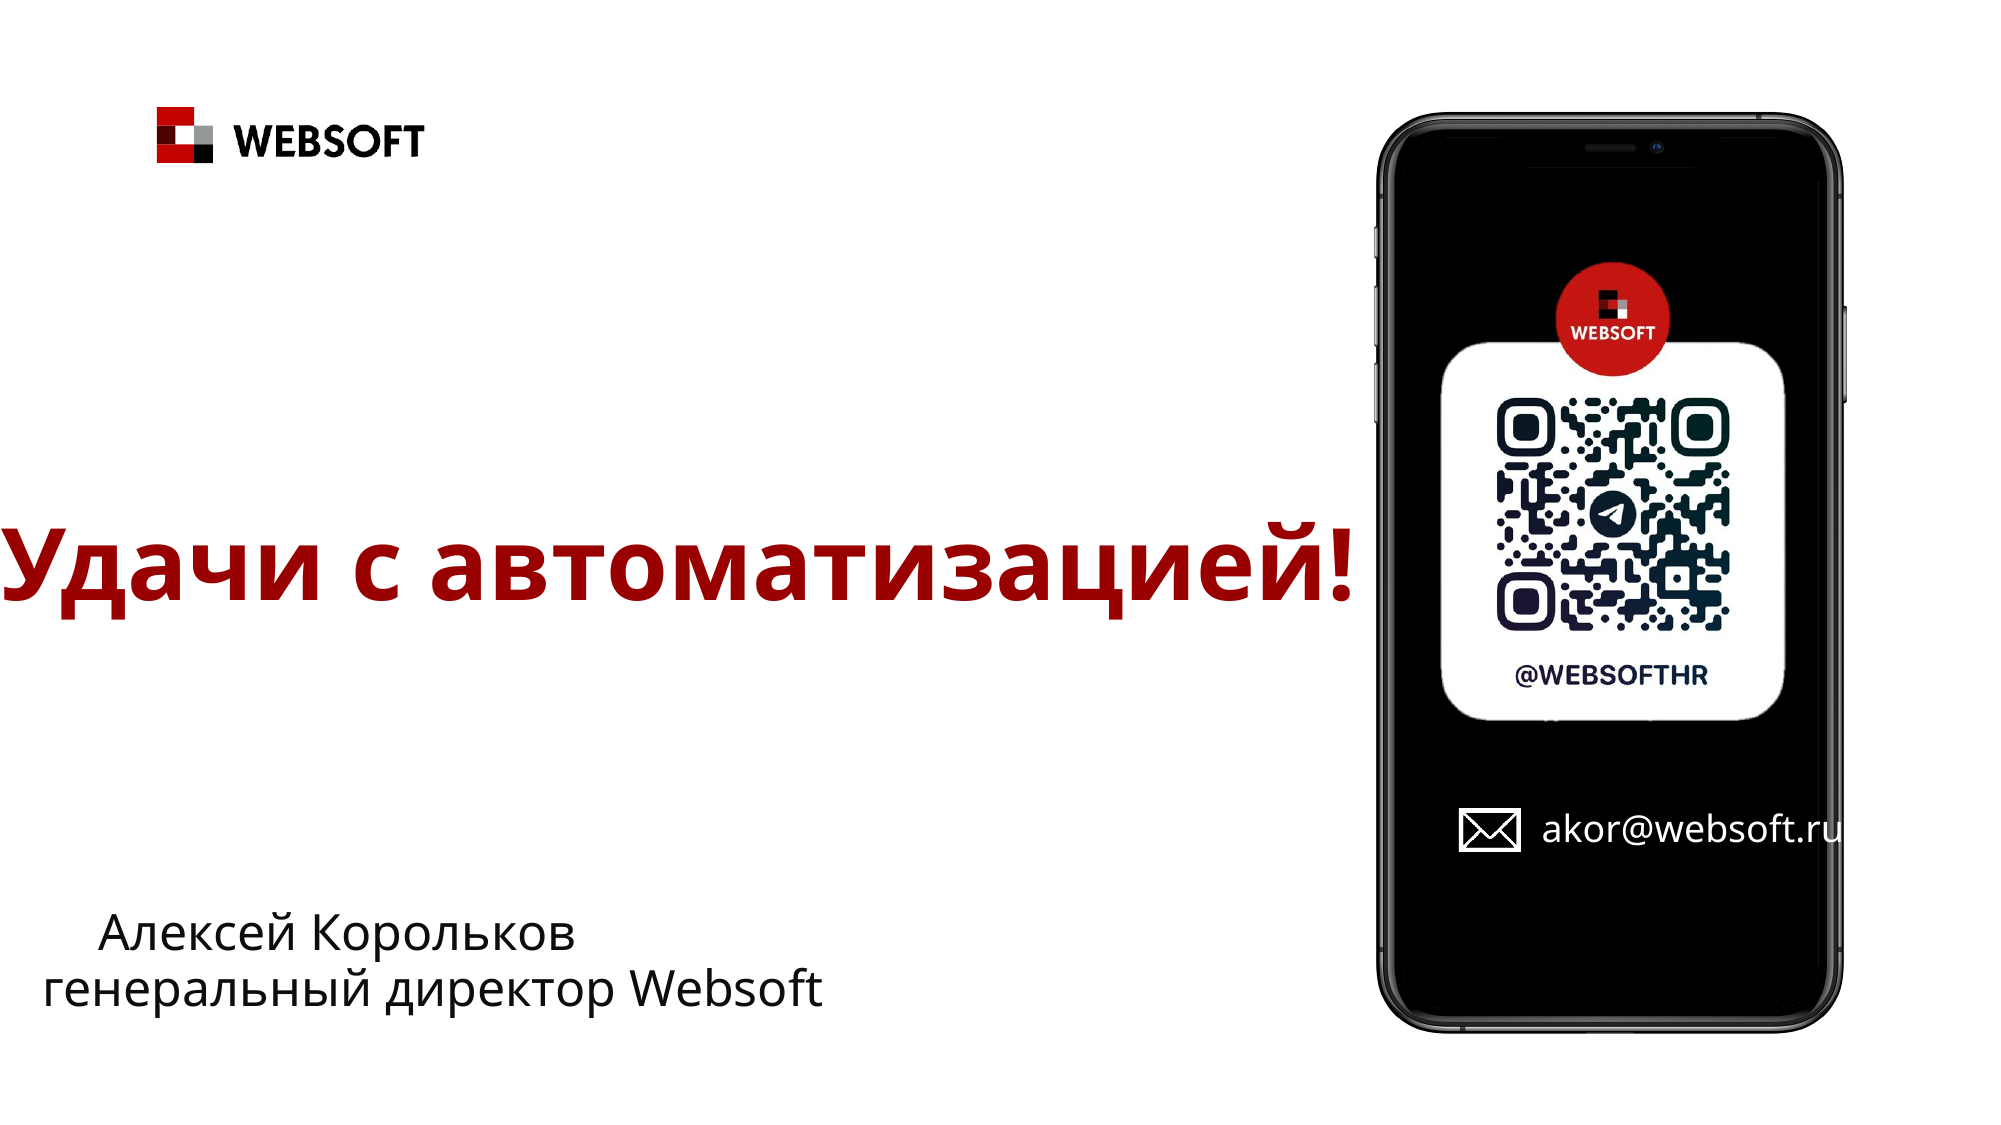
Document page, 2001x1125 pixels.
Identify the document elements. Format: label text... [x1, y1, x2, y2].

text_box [1351, 84, 1949, 1062]
text_box генеральный директор Websoft [27, 949, 852, 1024]
text_box Алексей Корольков [83, 893, 592, 949]
text_box Удачи с автоматизацией! [0, 493, 1351, 628]
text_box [156, 102, 425, 168]
